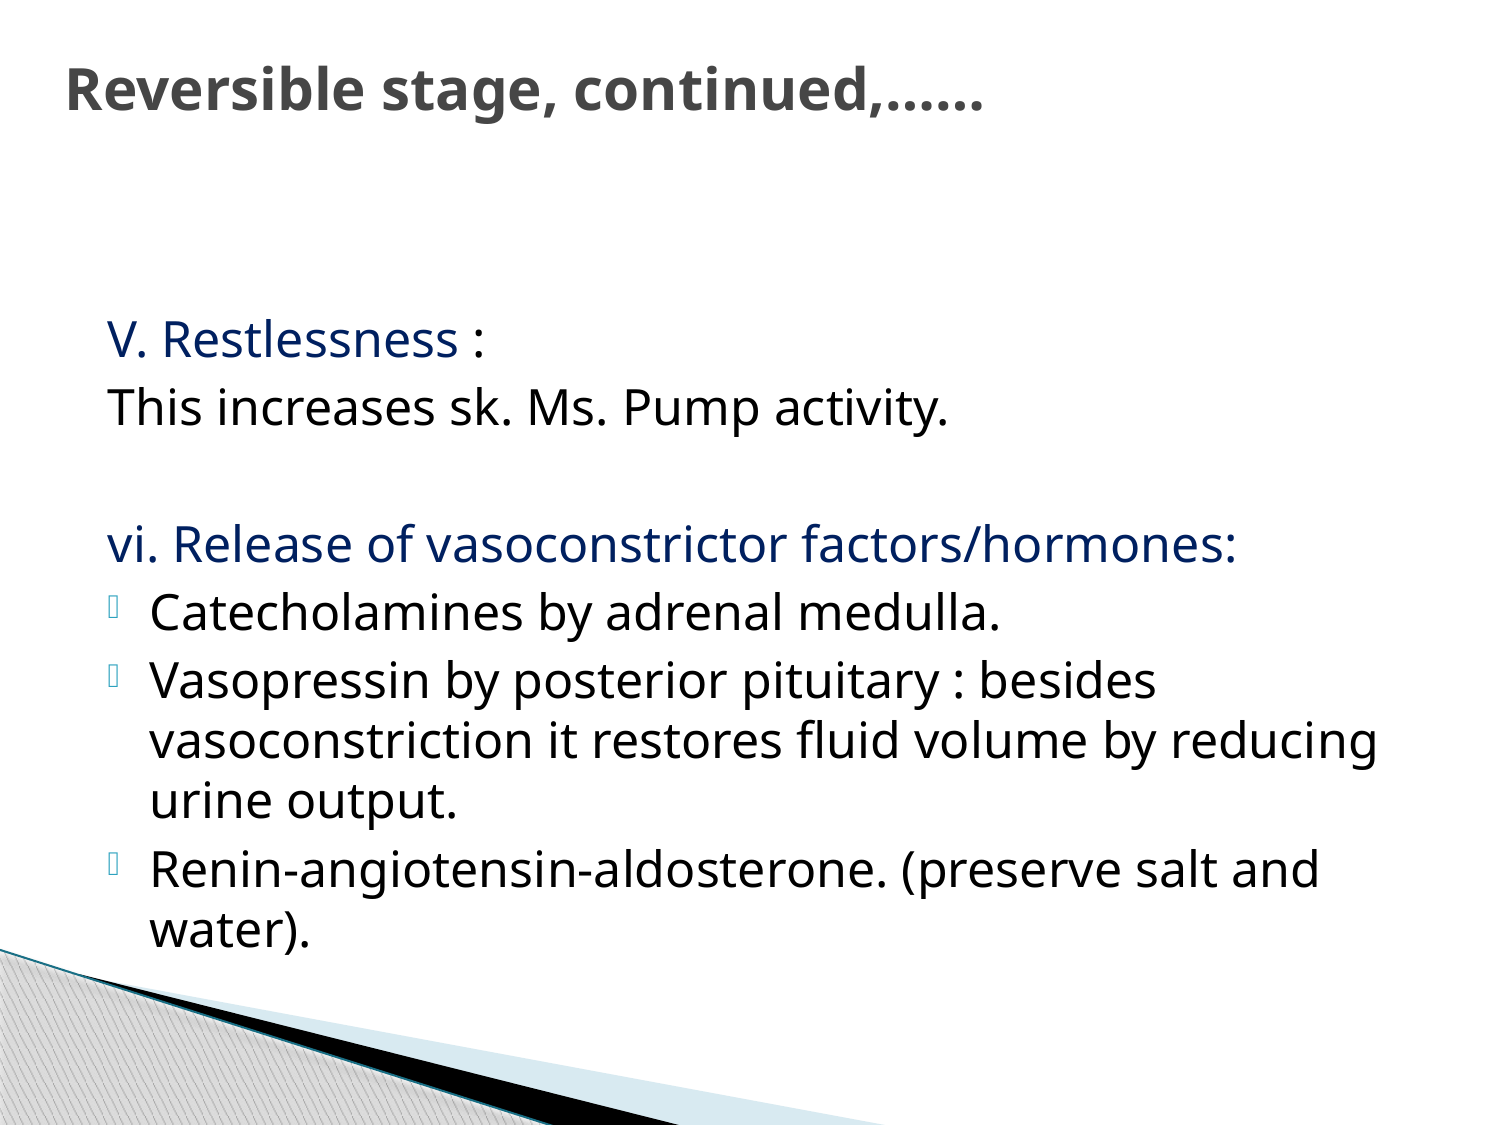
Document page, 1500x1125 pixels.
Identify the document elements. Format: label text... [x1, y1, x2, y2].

list V. Restlessness : This increases sk. Ms. Pump activity. vi. Release of vasoconstrictor factors/hormones: Catecholamines by adrenal medulla. Vasopressin by posterior pituitary : besides vasoconstriction it restores fluid volume by reducing urine output. Renin-angiotensin-aldosterone. (preserve salt and water). [75, 299, 1425, 1035]
title Reversible stage, continued,…… [50, 37, 1400, 138]
